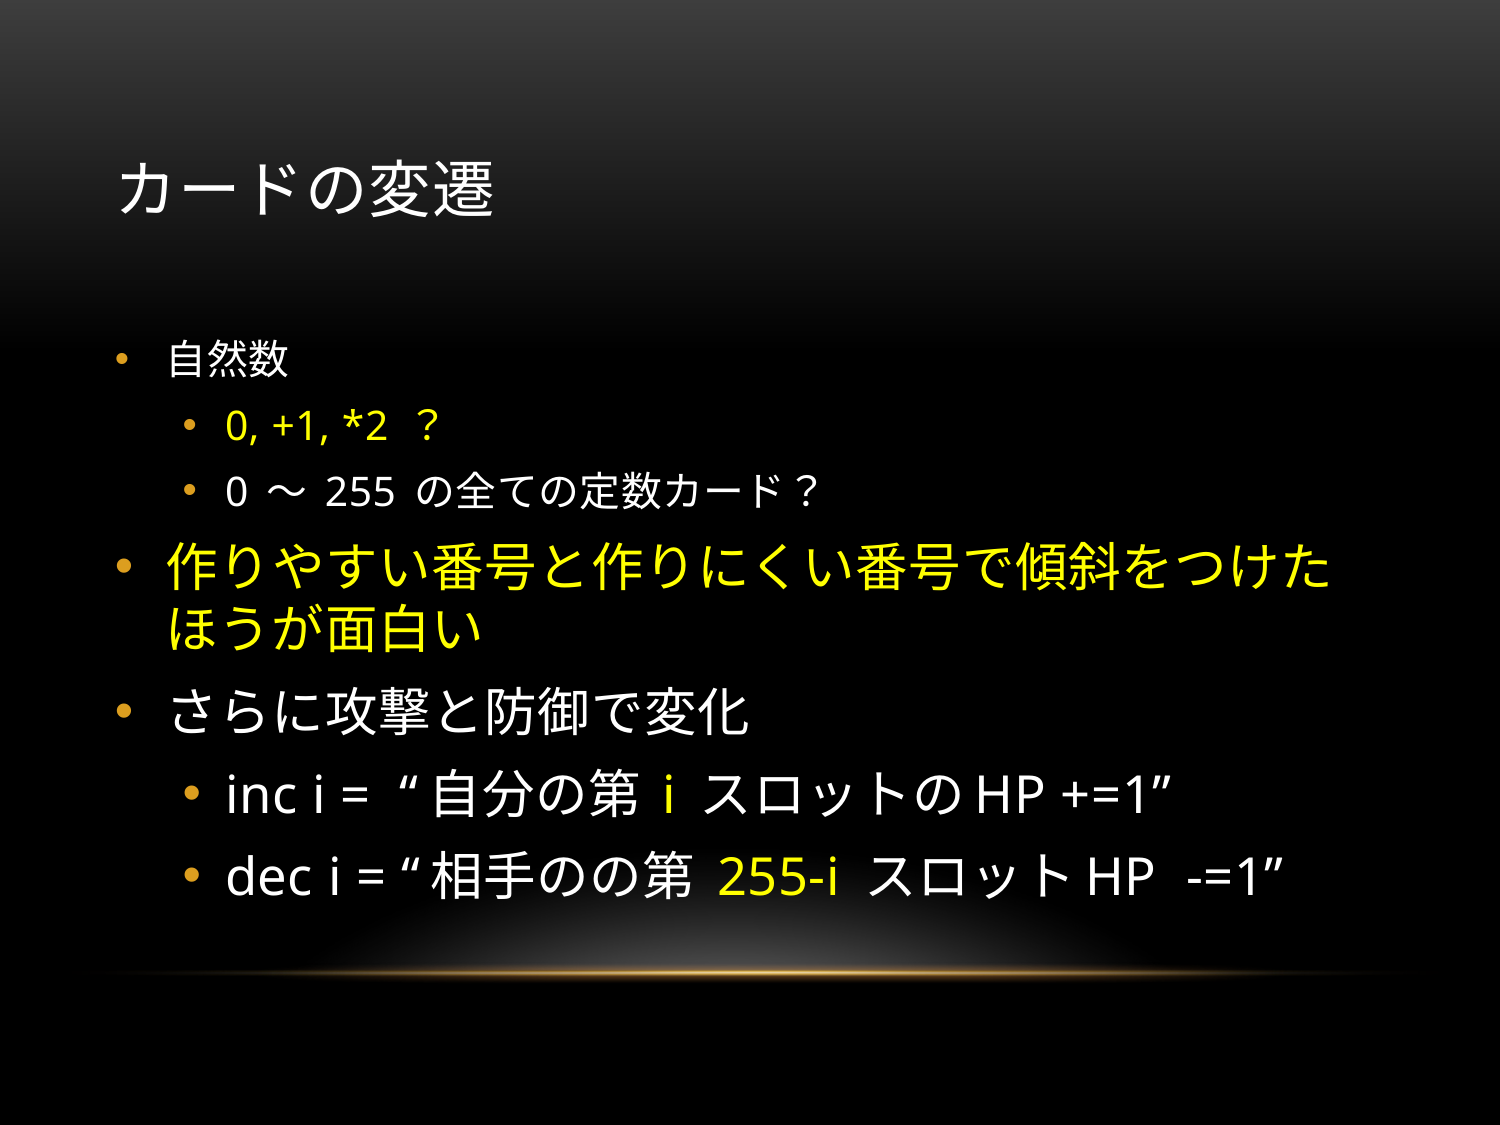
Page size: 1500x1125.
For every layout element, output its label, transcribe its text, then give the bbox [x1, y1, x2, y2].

picture [0, 0, 1500, 1125]
title カードの変遷 [99, 45, 1400, 233]
list 自然数 0, +1, *2 ？ 0 ～ 255 の全ての定数カード？ 作りやすい番号と作りにくい番号で傾斜をつけたほうが面白い さらに攻撃と防御で変化 inc i = “自分の第 i スロットのHP +=1” dec i = “相手のの第 255-i スロットHP -=1” [99, 326, 1400, 917]
